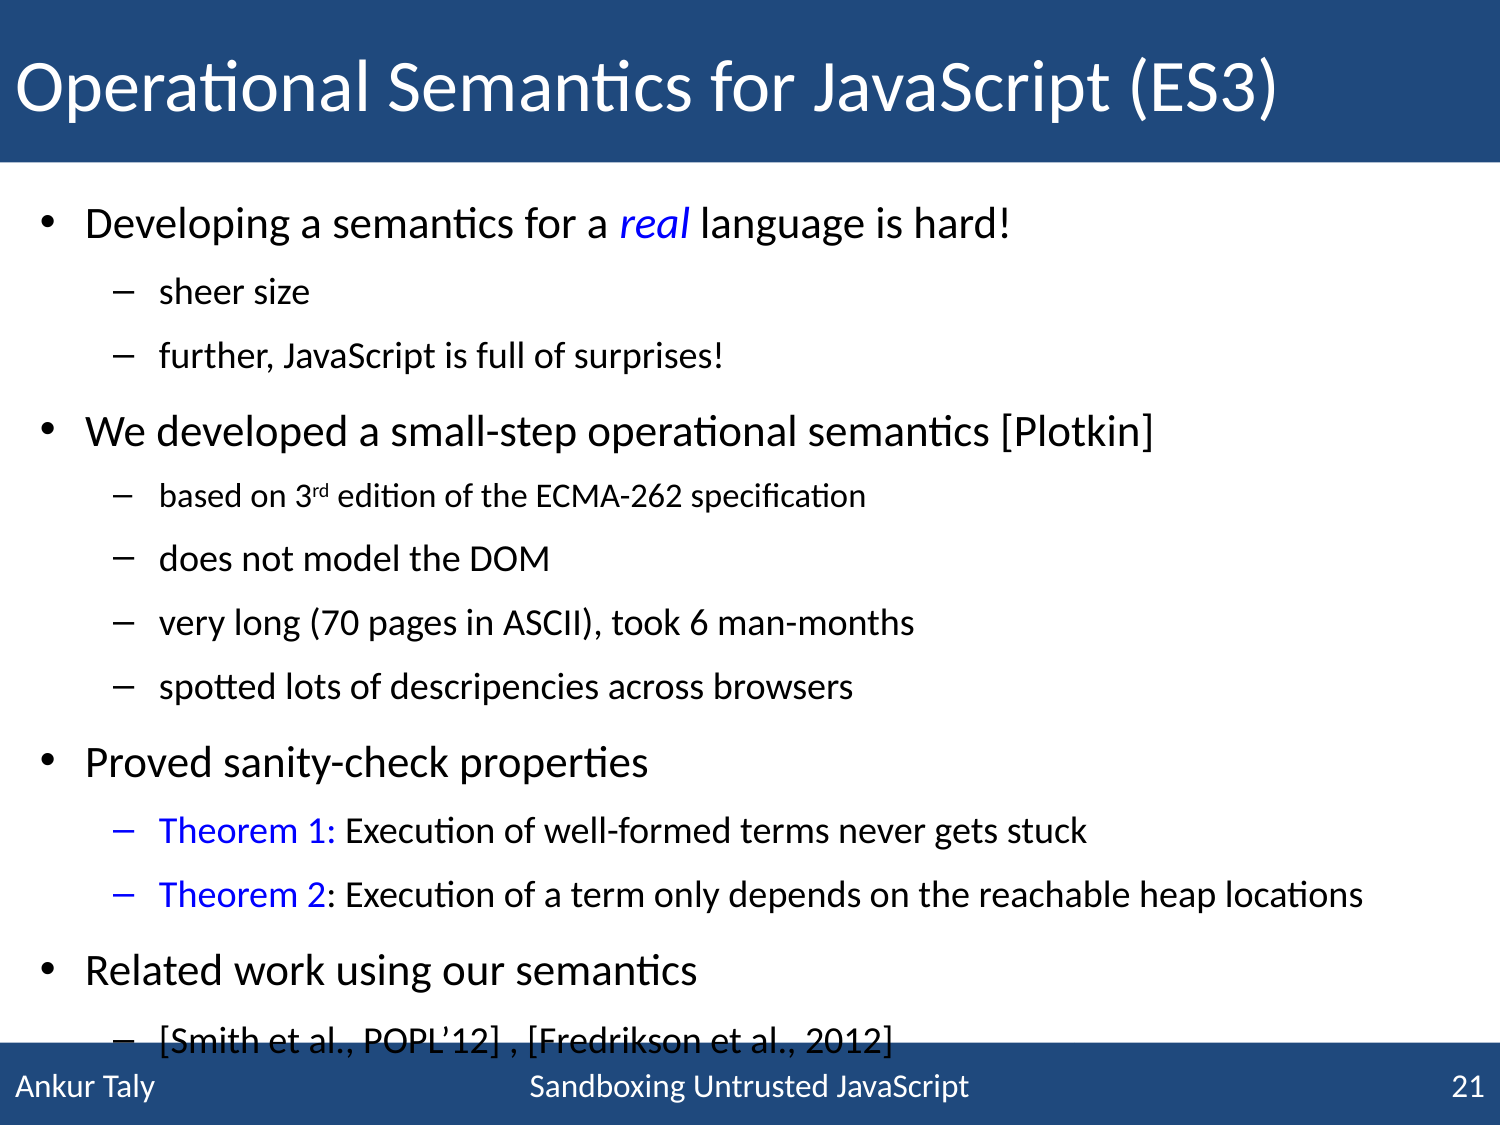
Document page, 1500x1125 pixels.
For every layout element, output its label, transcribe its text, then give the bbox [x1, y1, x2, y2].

text_box [49, 799, 1475, 861]
slide_number 21 [1074, 1042, 1500, 1125]
list Developing a semantics for a real language is hard! sheer size further, JavaScript is full of surprises! We developed a small-step operational semantics [Plotkin] based on 3rd edition of the ECMA-262 specification does not model the DOM very long (70 pages in ASCII), took 6 man-months spotted lots of descripencies across browsers Proved sanity-check properties Theorem 1: Execution of well-formed terms never gets stuck Theorem 2: Execution of a term only depends on the reachable heap locations Related work using our semantics [Smith et al., POPL’12] , [Fredrikson et al., 2012] [24, 169, 1500, 1075]
footer Sandboxing Untrusted JavaScript [425, 1042, 1074, 1125]
title Operational Semantics for JavaScript (ES3) [0, 0, 1500, 163]
